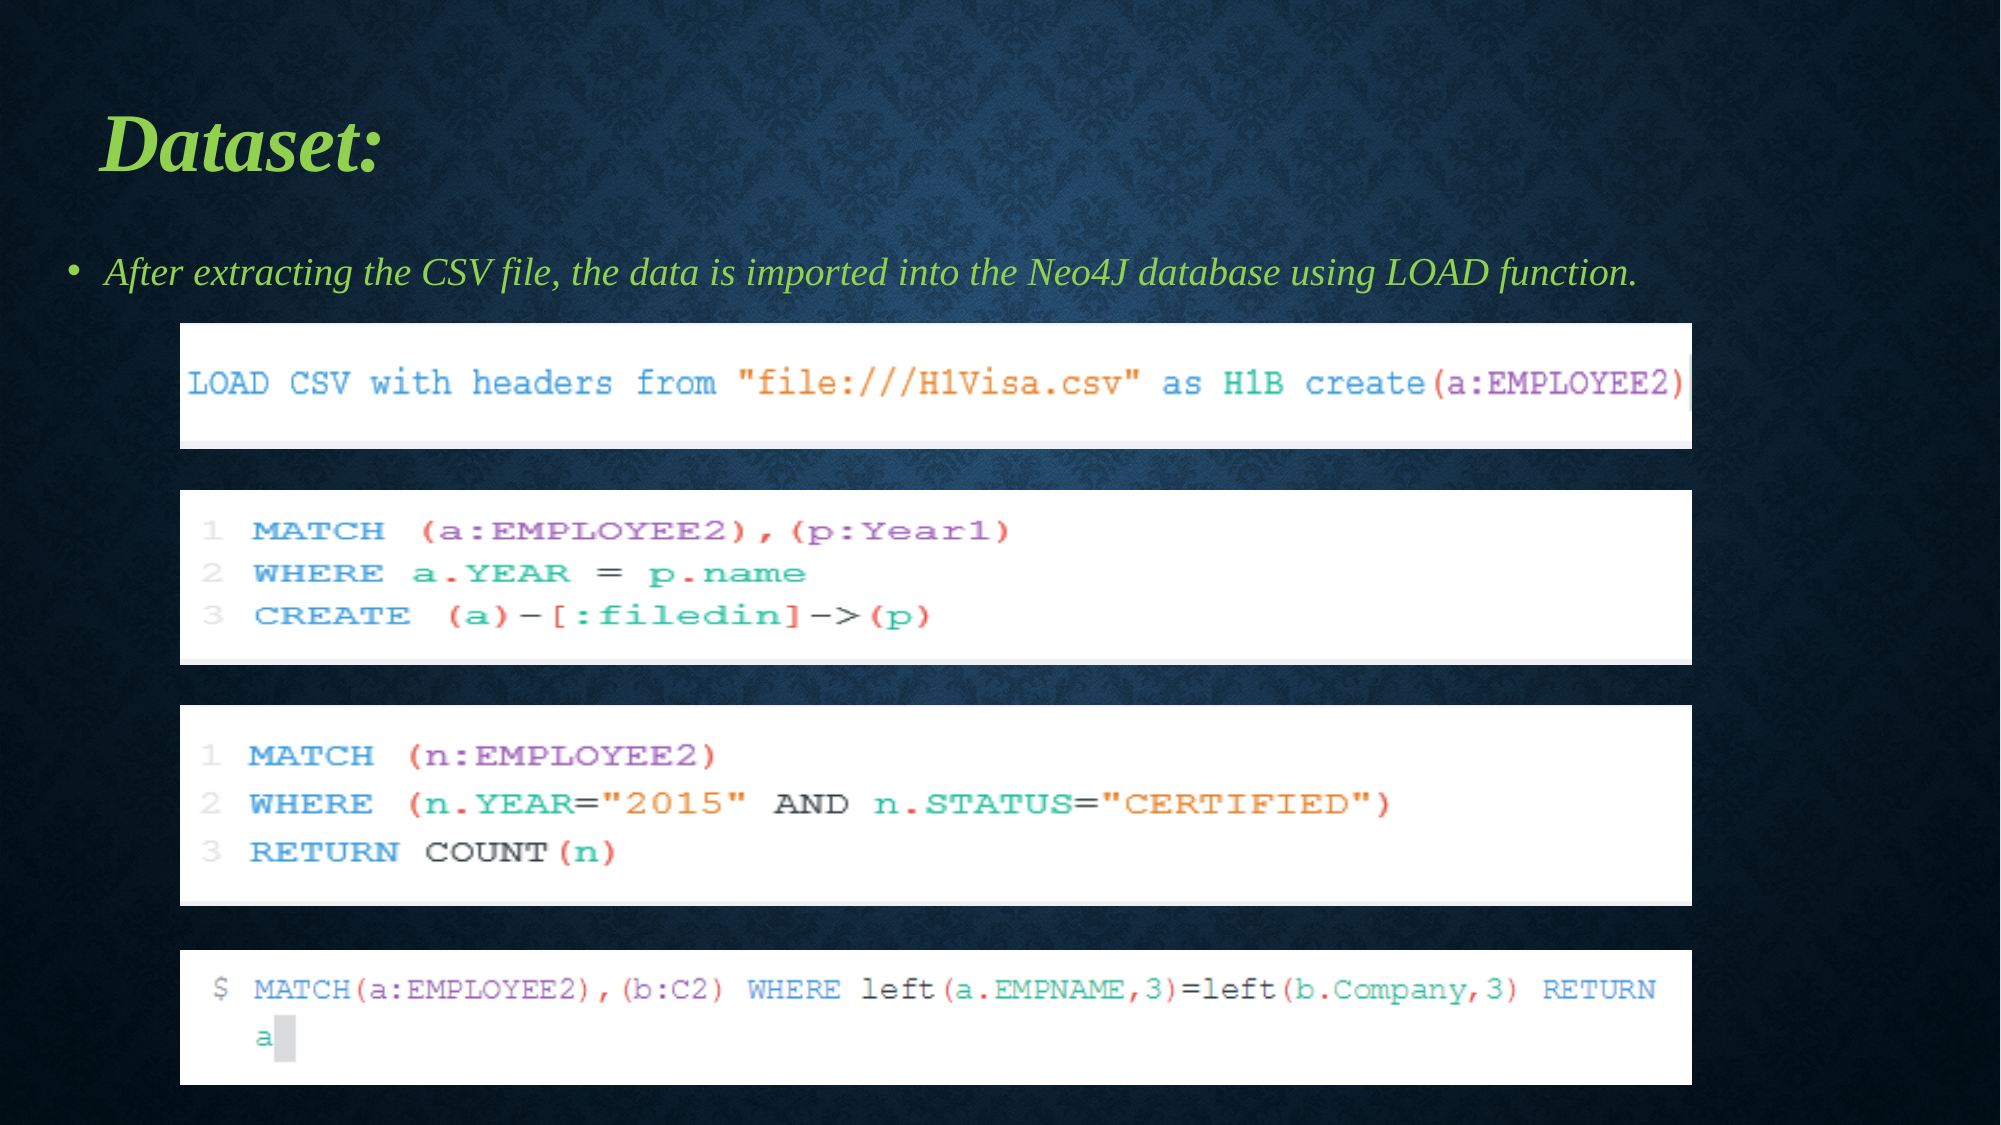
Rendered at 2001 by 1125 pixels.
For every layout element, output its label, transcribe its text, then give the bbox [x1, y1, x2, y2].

picture [180, 950, 1692, 1086]
list After extracting the CSV file, the data is imported into the Neo4J database using LOAD function. [52, 229, 1957, 1085]
title Dataset: [84, 66, 1133, 223]
picture [180, 705, 1692, 906]
picture [180, 322, 1692, 449]
picture [180, 490, 1692, 665]
